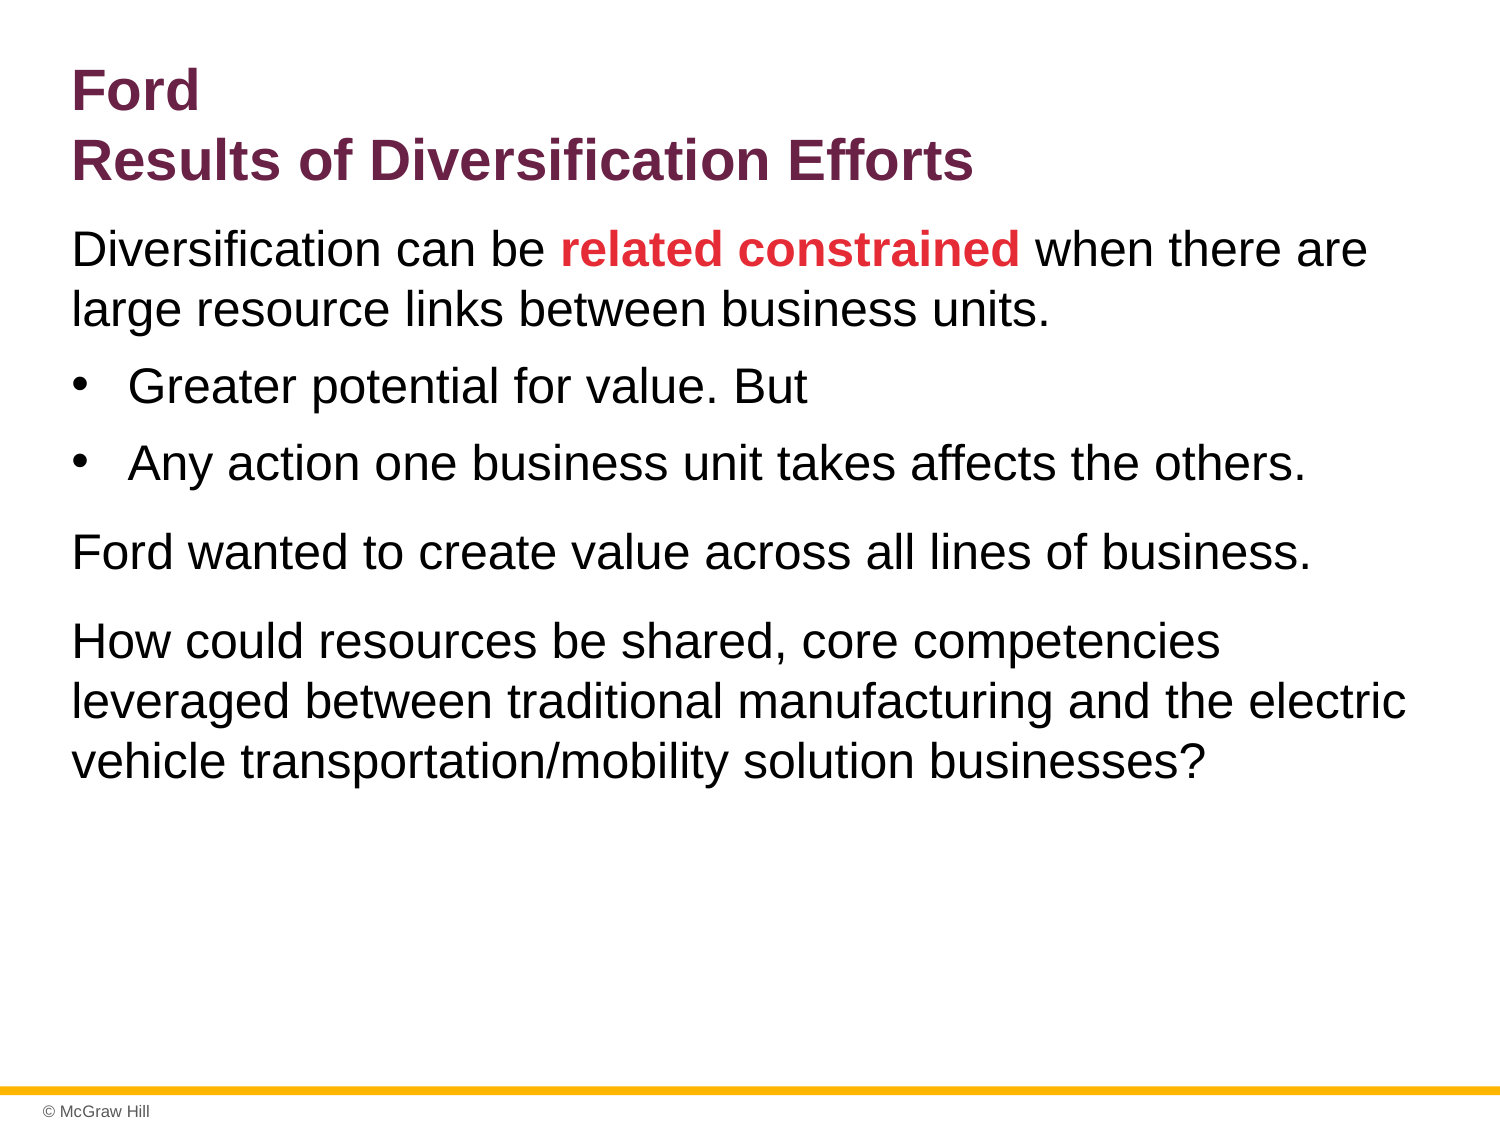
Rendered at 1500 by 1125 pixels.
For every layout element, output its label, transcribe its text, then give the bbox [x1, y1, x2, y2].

title Ford Results of Diversification Efforts [56, 34, 1444, 209]
list Diversification can be related constrained when there are large resource links between business units. Greater potential for value. But Any action one business unit takes affects the others. Ford wanted to create value across all lines of business. How could resources be shared, core competencies leveraged between traditional manufacturing and the electric vehicle transportation/mobility solution businesses? [56, 209, 1444, 1050]
